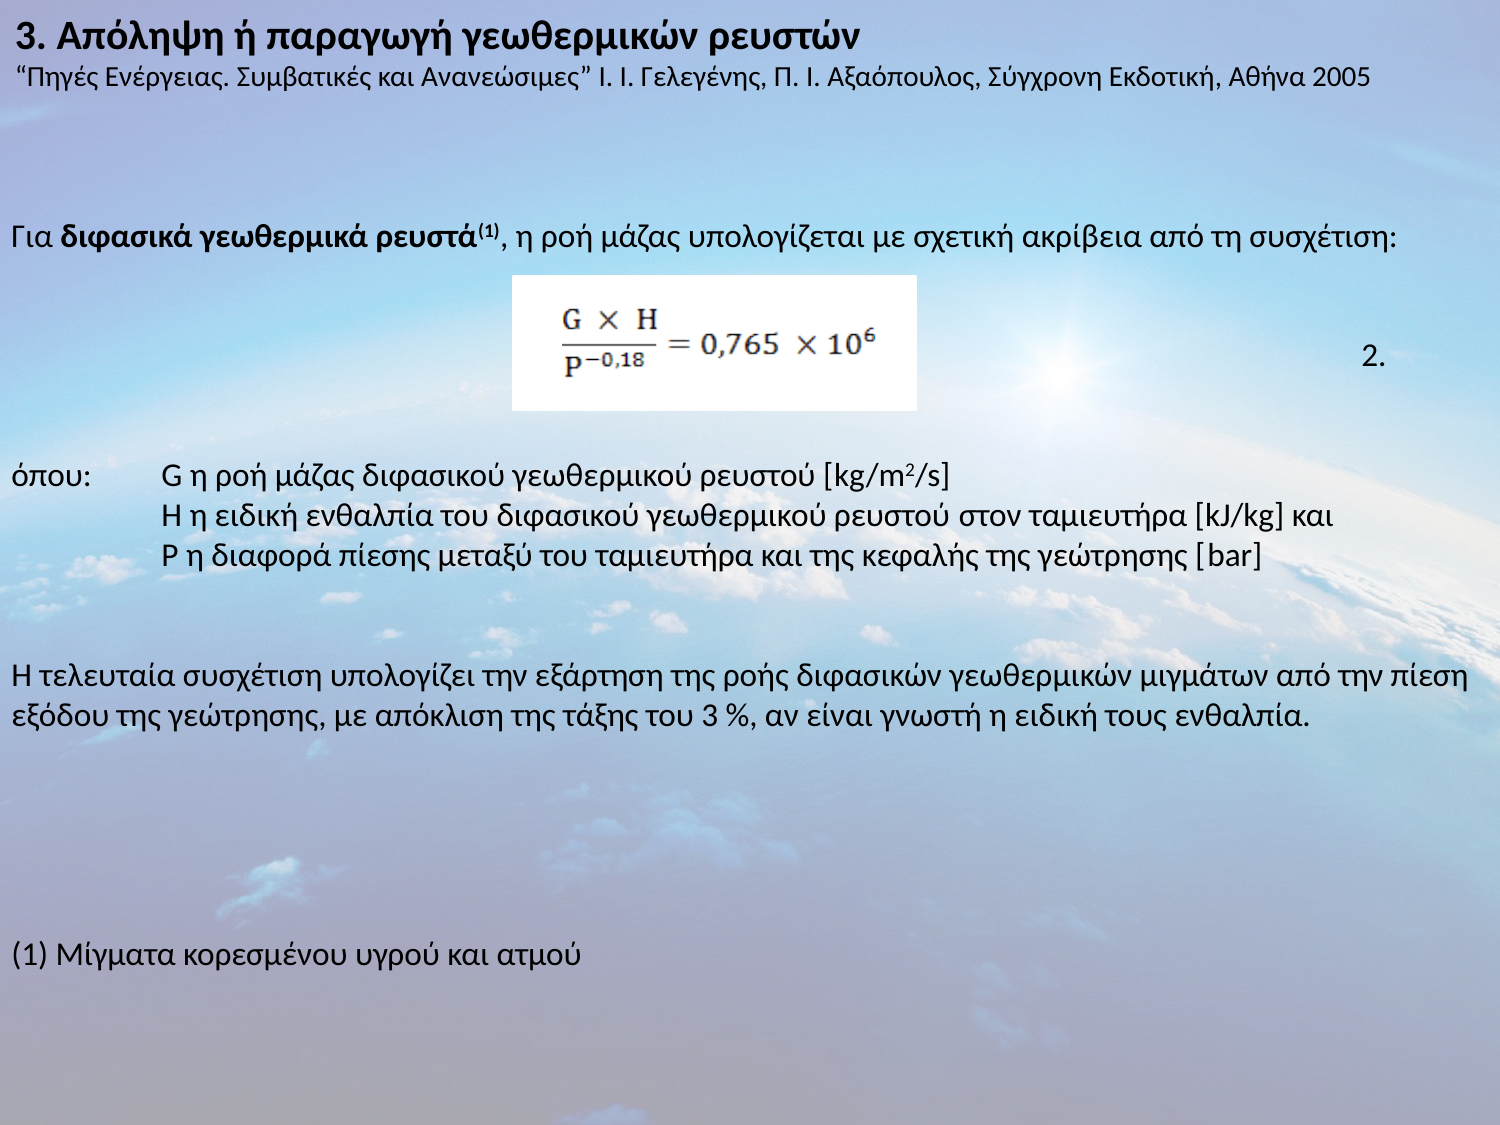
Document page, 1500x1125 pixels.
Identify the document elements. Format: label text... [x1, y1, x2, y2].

text_box Για διφασικά γεωθερμικά ρευστά(1), η ροή μάζας υπολογίζεται με σχετική ακρίβεια από τη συσχέτιση: 2. όπου: G η ροή μάζας διφασικού γεωθερμικού ρευστού [kg/m2/s] H η ειδική ενθαλπία του διφασικού γεωθερμικού ρευστού στον ταμιευτήρα [kJ/kg] και Ρ η διαφορά πίεσης μεταξύ του ταμιευτήρα και της κεφαλής της γεώτρησης [bar] Η τελευταία συσχέτιση υπολογίζει την εξάρτηση της ροής διφασικών γεωθερμικών μιγμάτων από την πίεση εξόδου της γεώτρησης, με απόκλιση της τάξης του 3 %, αν είναι γνωστή η ειδική τους ενθαλπία. (1) Μίγματα κορεσμένου υγρού και ατμού [0, 206, 1497, 980]
picture [562, 304, 879, 386]
text_box 4. Γεωθερμική ηλεκτροπαραγωγή [0, 100, 1500, 1125]
text_box 3. Απόληψη ή παραγωγή γεωθερμικών ρευστών “Πηγές Ενέργειας. Συμβατικές και Ανανεώσιμες” Ι. Ι. Γελεγένης, Π. Ι. Αξαόπουλος, Σύγχρονη Εκδοτική, Αθήνα 2005 [0, 1, 1500, 100]
